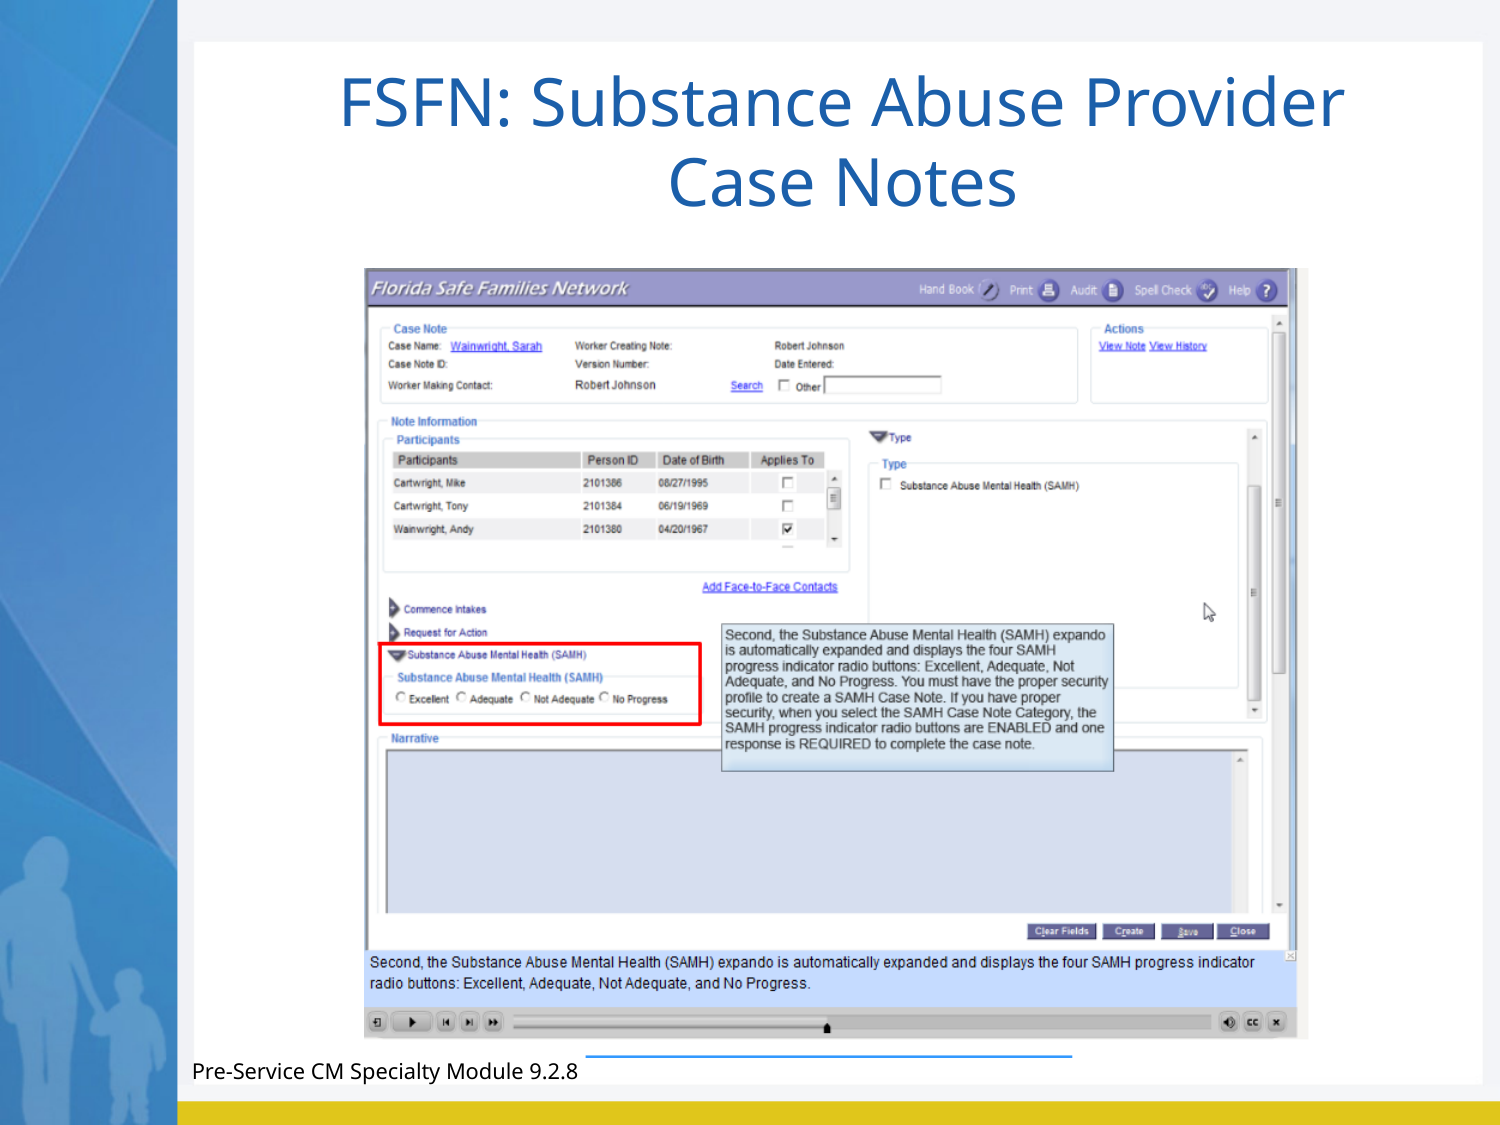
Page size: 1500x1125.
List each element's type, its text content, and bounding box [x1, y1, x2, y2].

picture [0, 0, 1500, 1125]
text_box Pre-Service CM Specialty Module 9.2.8 [177, 1050, 626, 1100]
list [364, 267, 1384, 1058]
title FSFN: Substance Abuse Provider Case Notes [262, 46, 1424, 234]
